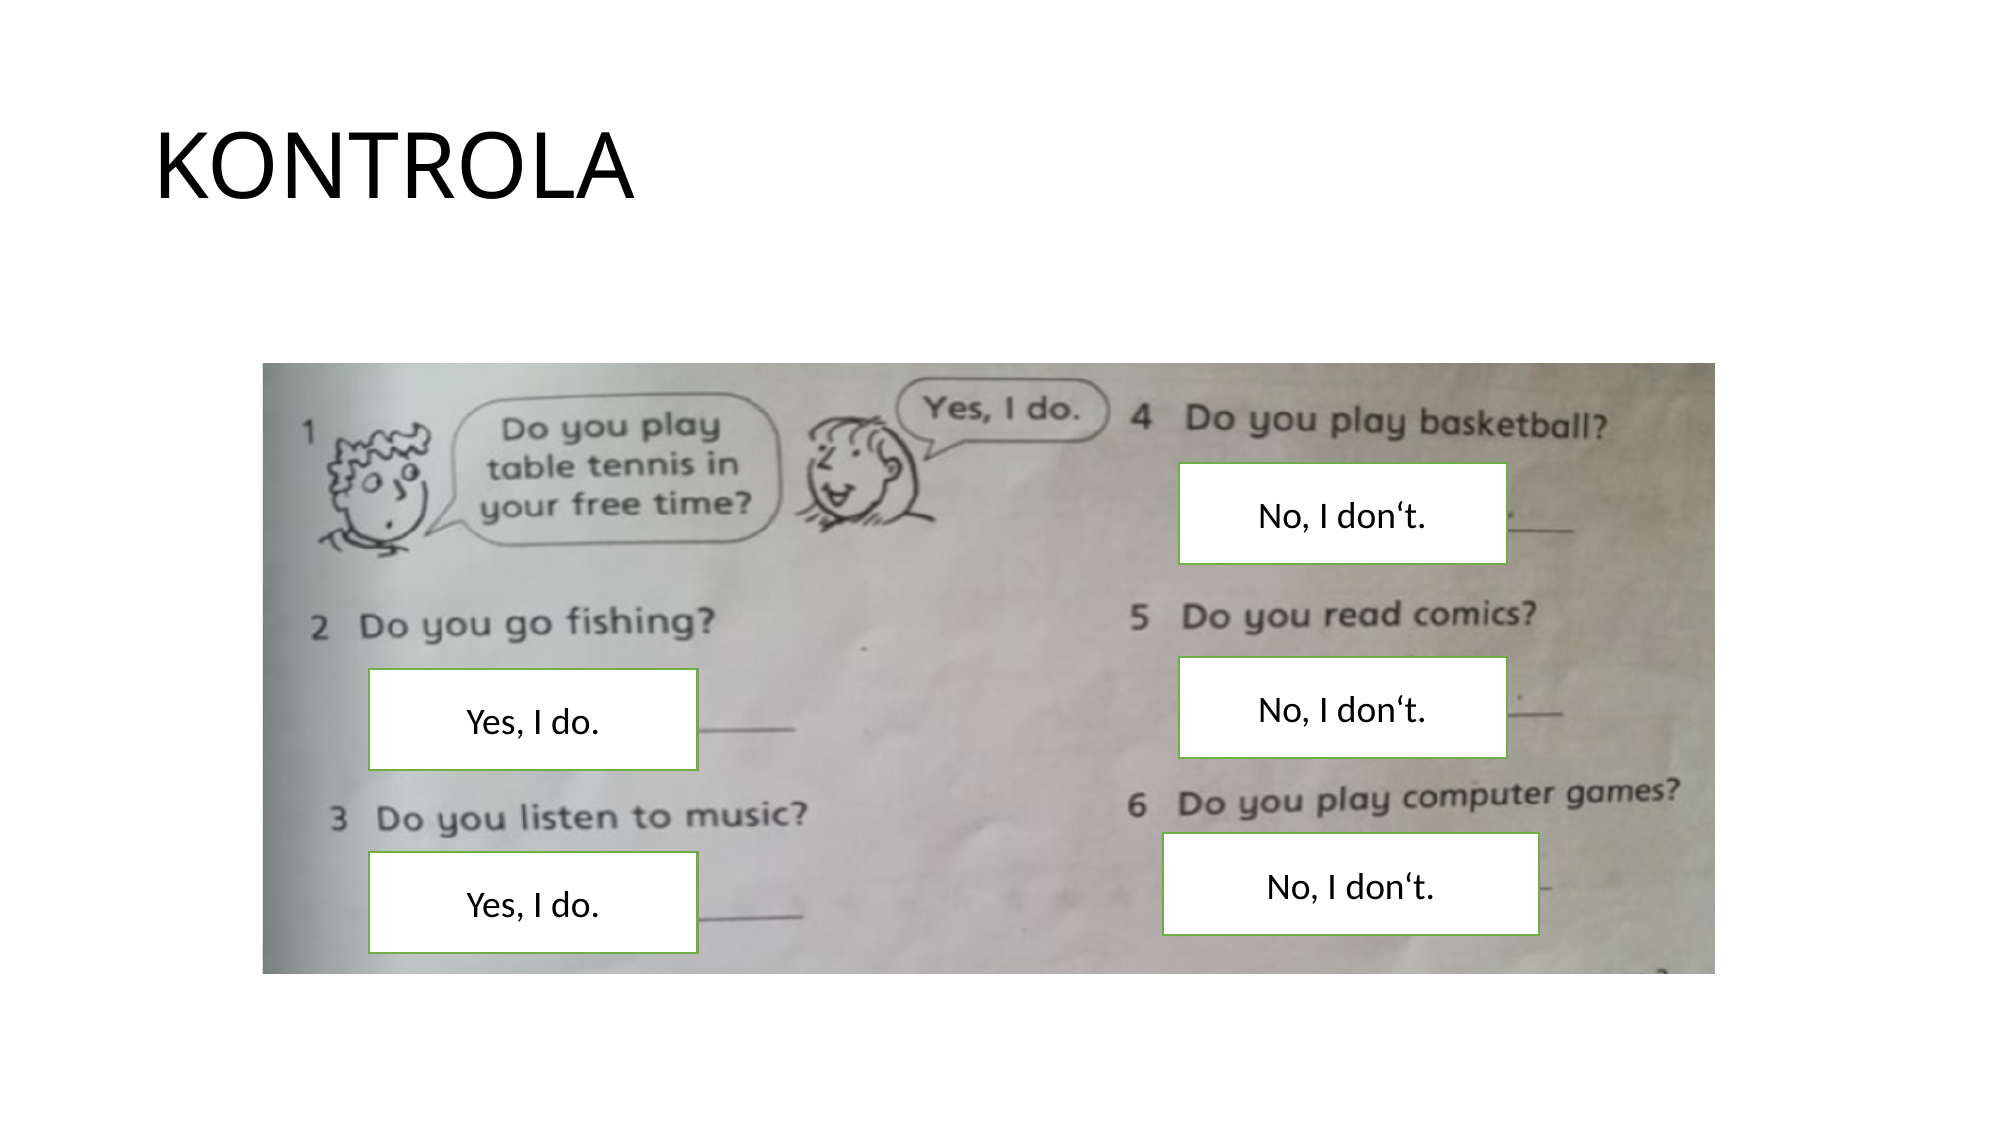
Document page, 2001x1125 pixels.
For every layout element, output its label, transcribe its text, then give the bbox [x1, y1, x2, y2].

title KONTROLA [137, 59, 1863, 278]
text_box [262, 362, 1715, 974]
